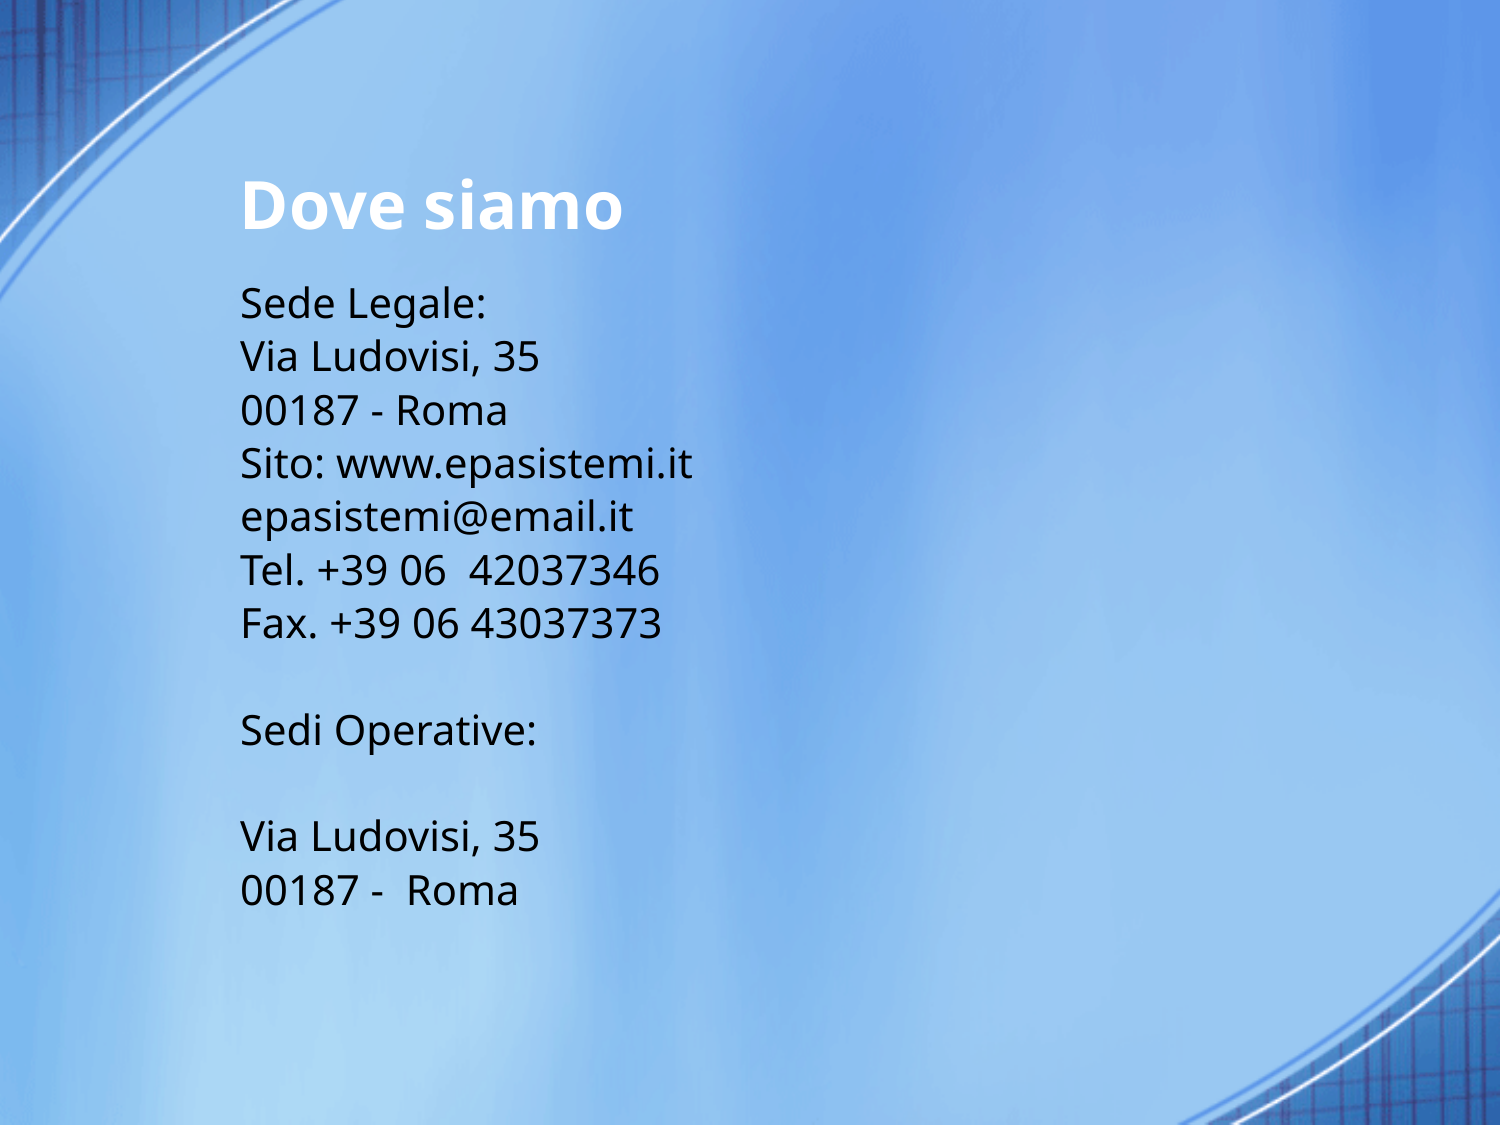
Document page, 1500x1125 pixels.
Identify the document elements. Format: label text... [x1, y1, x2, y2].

picture [0, 0, 1500, 1125]
list Sede Legale: Via Ludovisi, 35 00187 - Roma Sito: www.epasistemi.it epasistemi@email.it Tel. +39 06 42037346 Fax. +39 06 43037373 Sedi Operative: Via Ludovisi, 35 00187 - Roma [224, 274, 1351, 976]
title Dove siamo [224, 62, 1351, 251]
